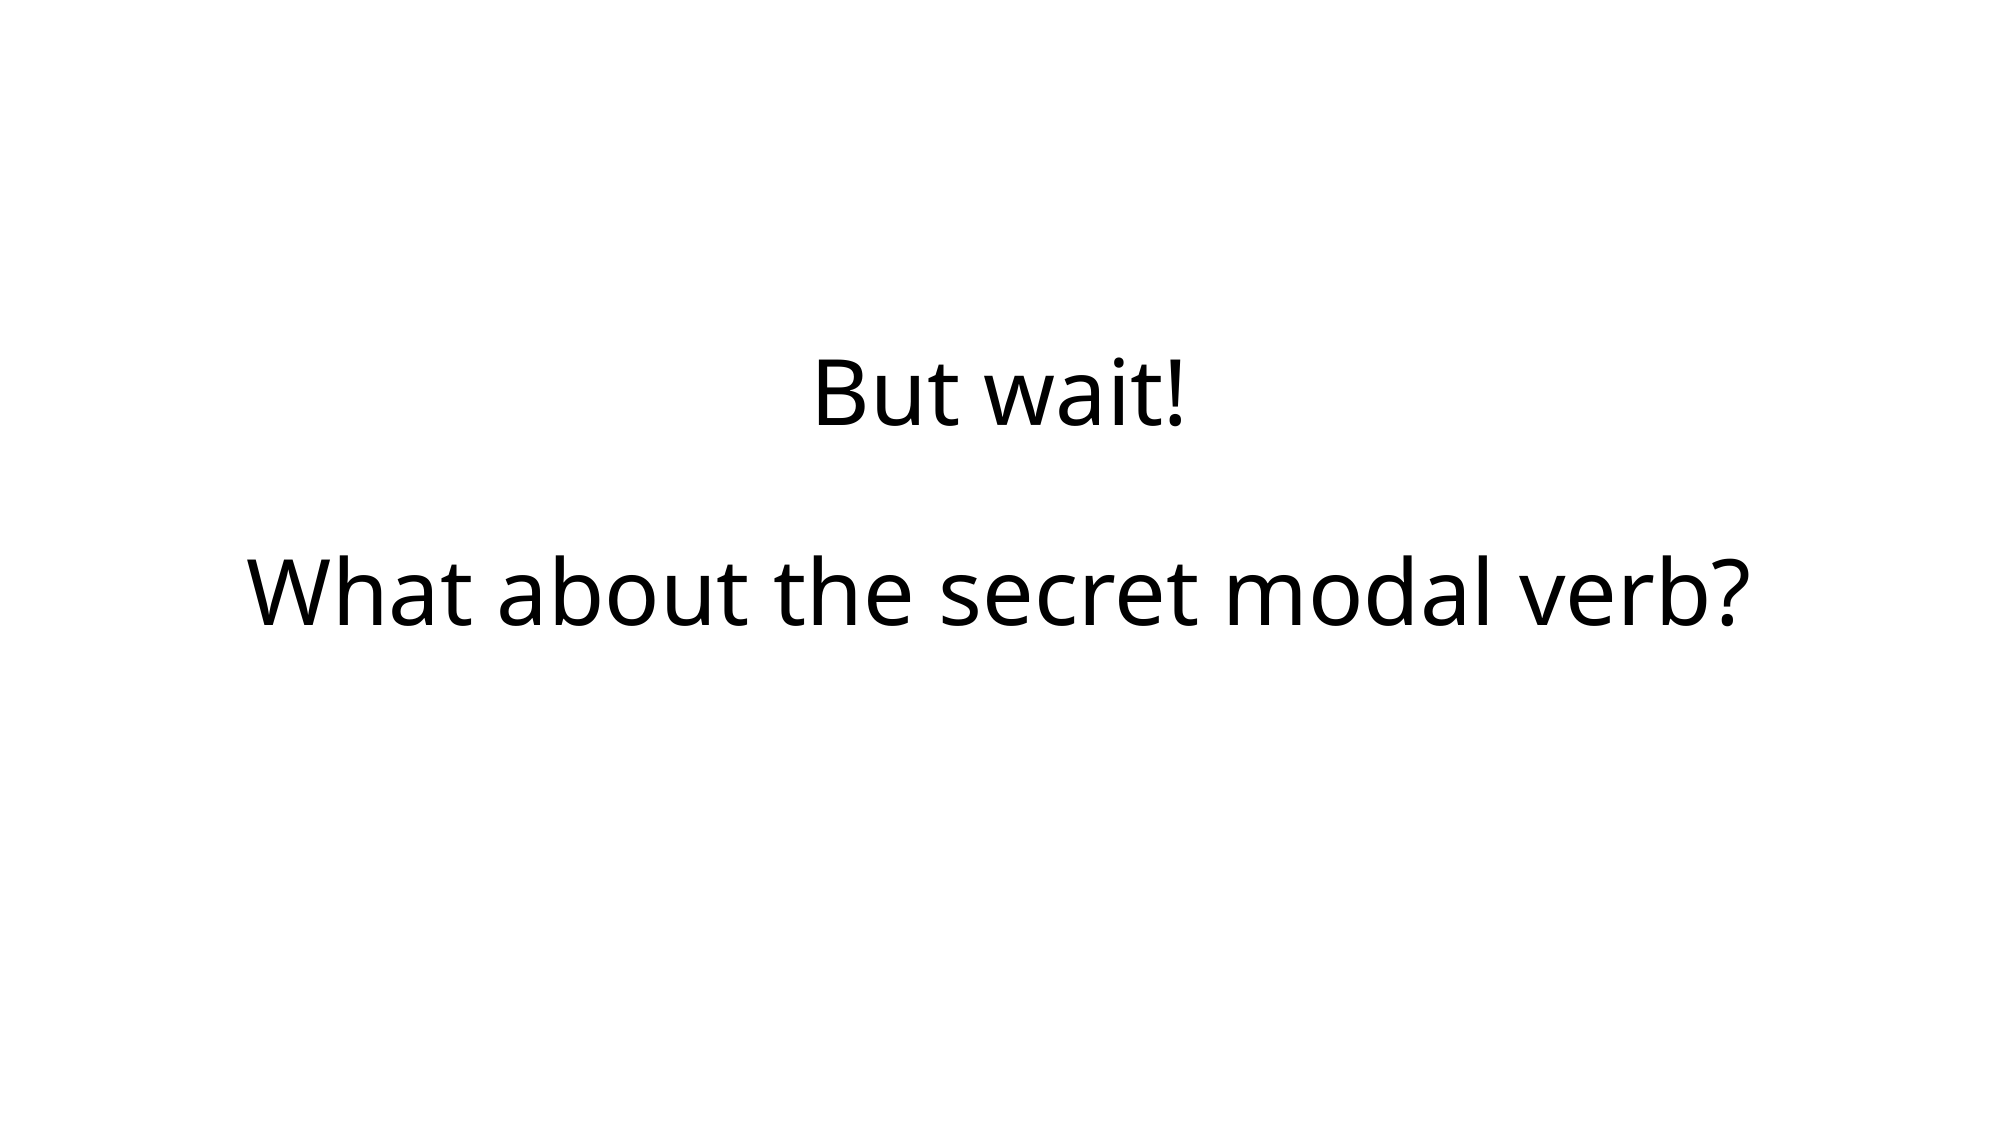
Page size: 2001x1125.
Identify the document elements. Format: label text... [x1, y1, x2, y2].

text_box What about the secret modal verb? [137, 486, 1863, 705]
title But wait! [137, 287, 1863, 486]
